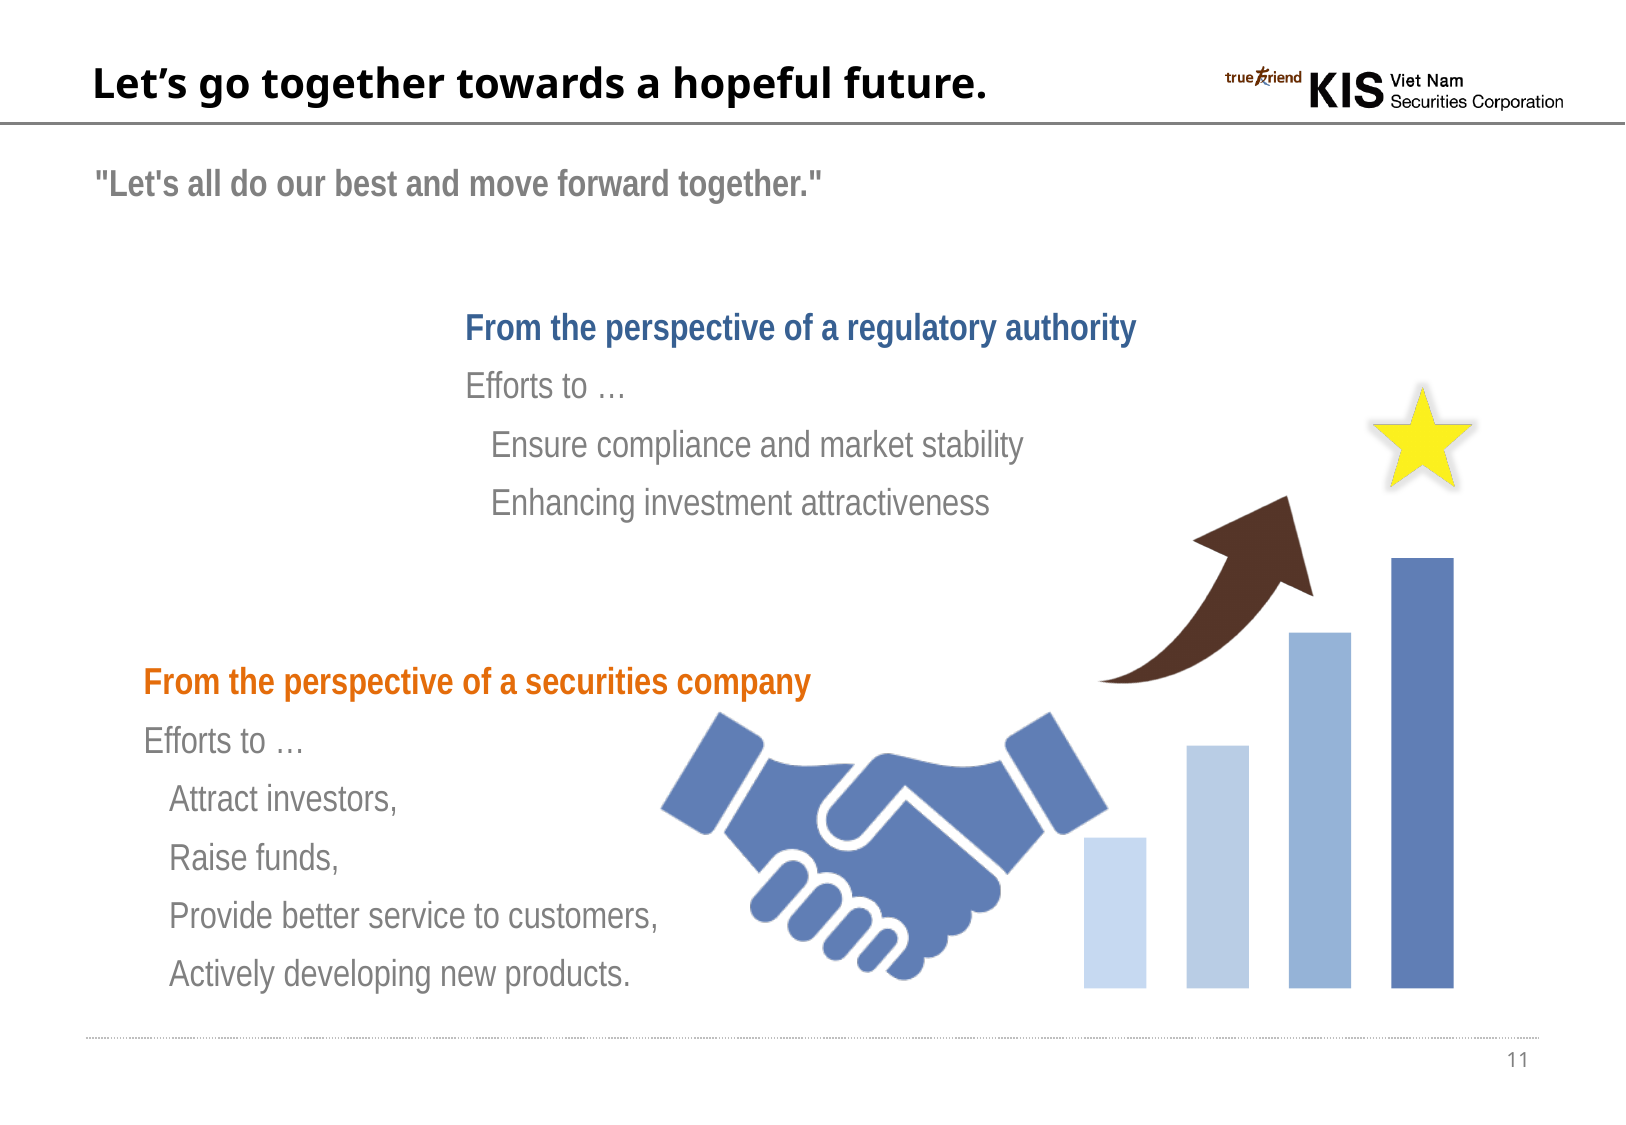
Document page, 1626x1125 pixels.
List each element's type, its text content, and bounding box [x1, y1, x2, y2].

picture [1362, 377, 1482, 497]
text_box [1136, 837, 1147, 989]
picture [1262, 66, 1563, 111]
text_box Let’s go together towards a hopeful future. [77, 49, 1262, 126]
text_box "Let's all do our best and move forward together." [79, 152, 1498, 212]
text_box From the perspective of a regulatory authority Efforts to … Ensure compliance and market stability Enhancing investment attractiveness [450, 281, 1203, 531]
text_box [1288, 780, 1352, 989]
text_box [1186, 781, 1249, 989]
picture [637, 428, 1405, 1095]
text_box [1391, 558, 1454, 989]
text_box From the perspective of a securities company Efforts to … Attract investors, Raise funds, Provide better service to customers, Actively developing new products. [128, 636, 632, 1002]
